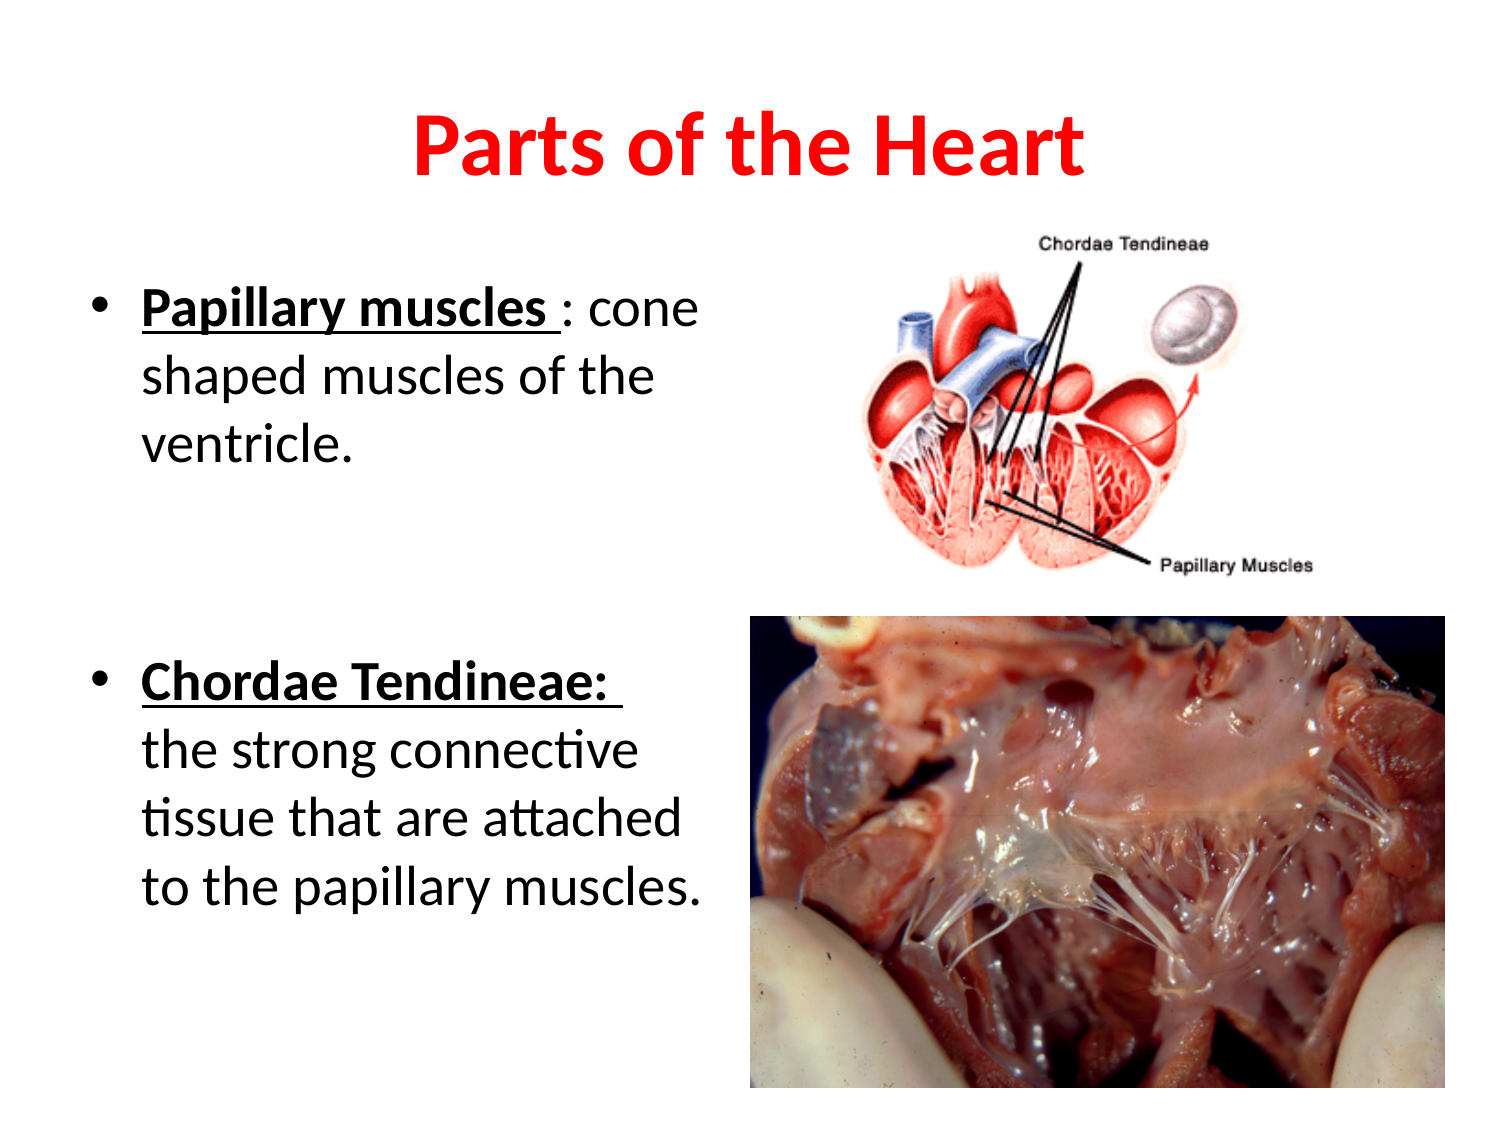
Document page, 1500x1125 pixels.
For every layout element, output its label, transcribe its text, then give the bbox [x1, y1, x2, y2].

picture [749, 199, 1445, 1088]
title Parts of the Heart [75, 45, 1425, 233]
list Papillary muscles : cone shaped muscles of the ventricle. Chordae Tendineae: the strong connective tissue that are attached to the papillary muscles. [75, 262, 725, 938]
